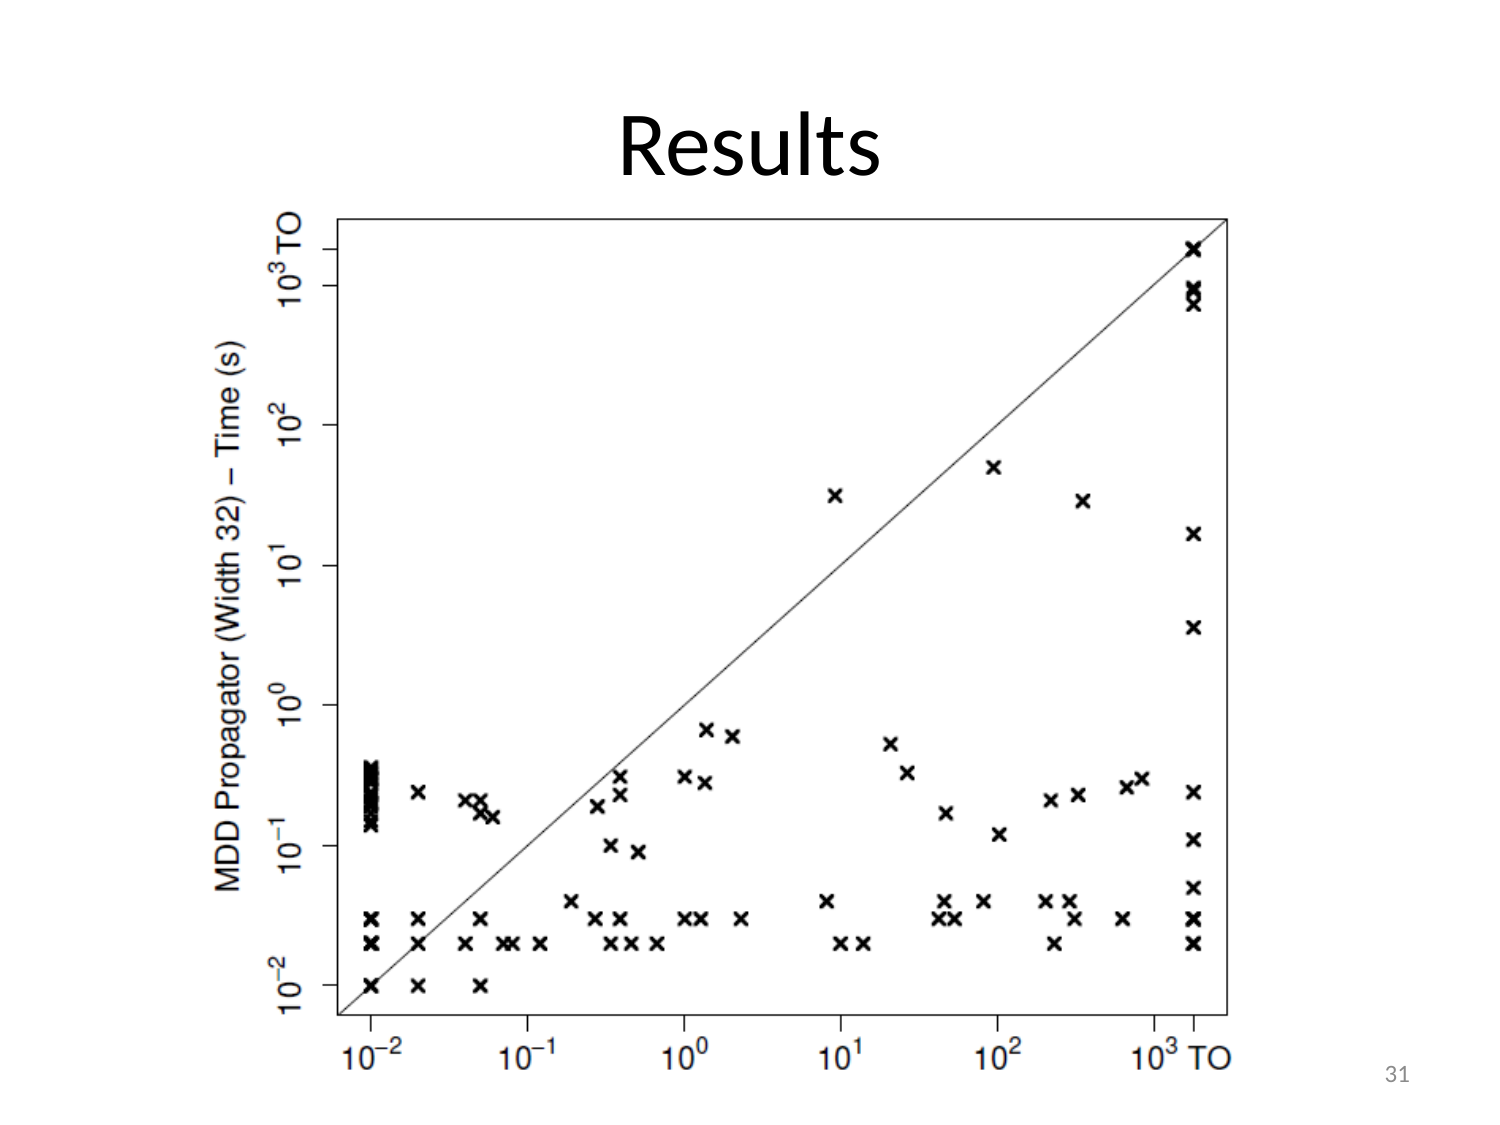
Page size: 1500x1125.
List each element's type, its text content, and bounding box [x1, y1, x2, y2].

slide_number 31 [1074, 1042, 1425, 1103]
picture [212, 187, 1263, 1082]
title Results [75, 45, 1425, 233]
